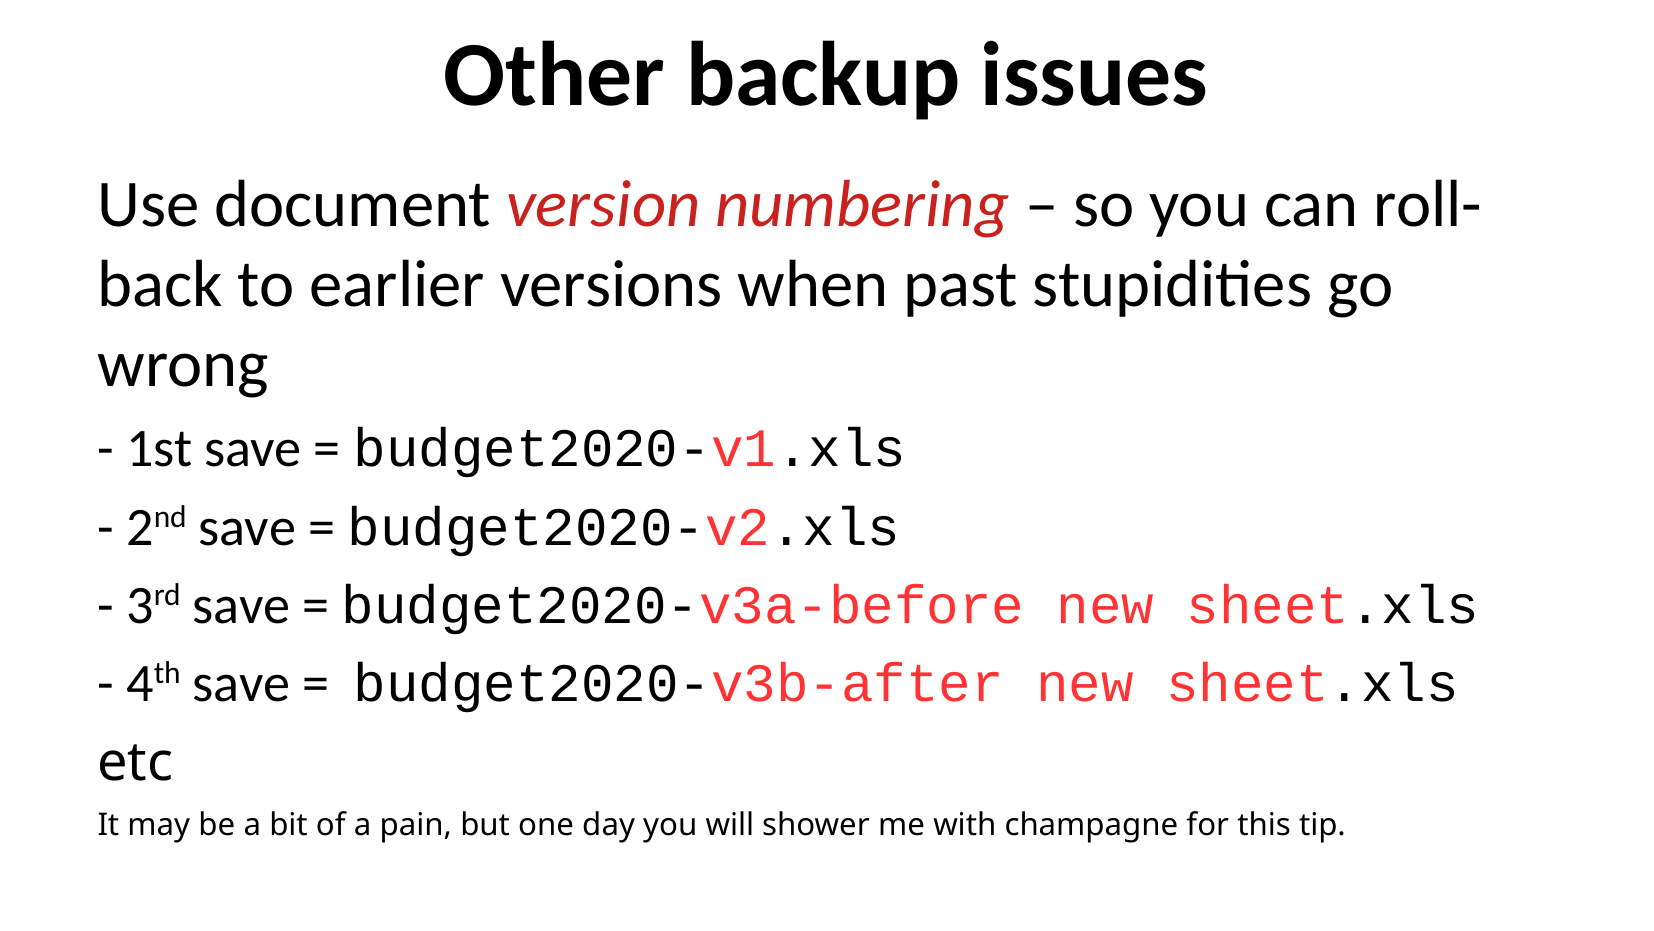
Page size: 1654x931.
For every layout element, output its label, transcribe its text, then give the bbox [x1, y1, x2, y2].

title Other backup issues [82, 1, 1571, 136]
list Use document version numbering – so you can roll-back to earlier versions when past stupidities go wrong - 1st save = budget2020-v1.xls - 2nd save = budget2020-v2.xls - 3rd save = budget2020-v3a-before new sheet.xls - 4th save = budget2020-v3b-after new sheet.xls etc It may be a bit of a pain, but one day you will shower me with champagne for this tip. [82, 152, 1571, 857]
